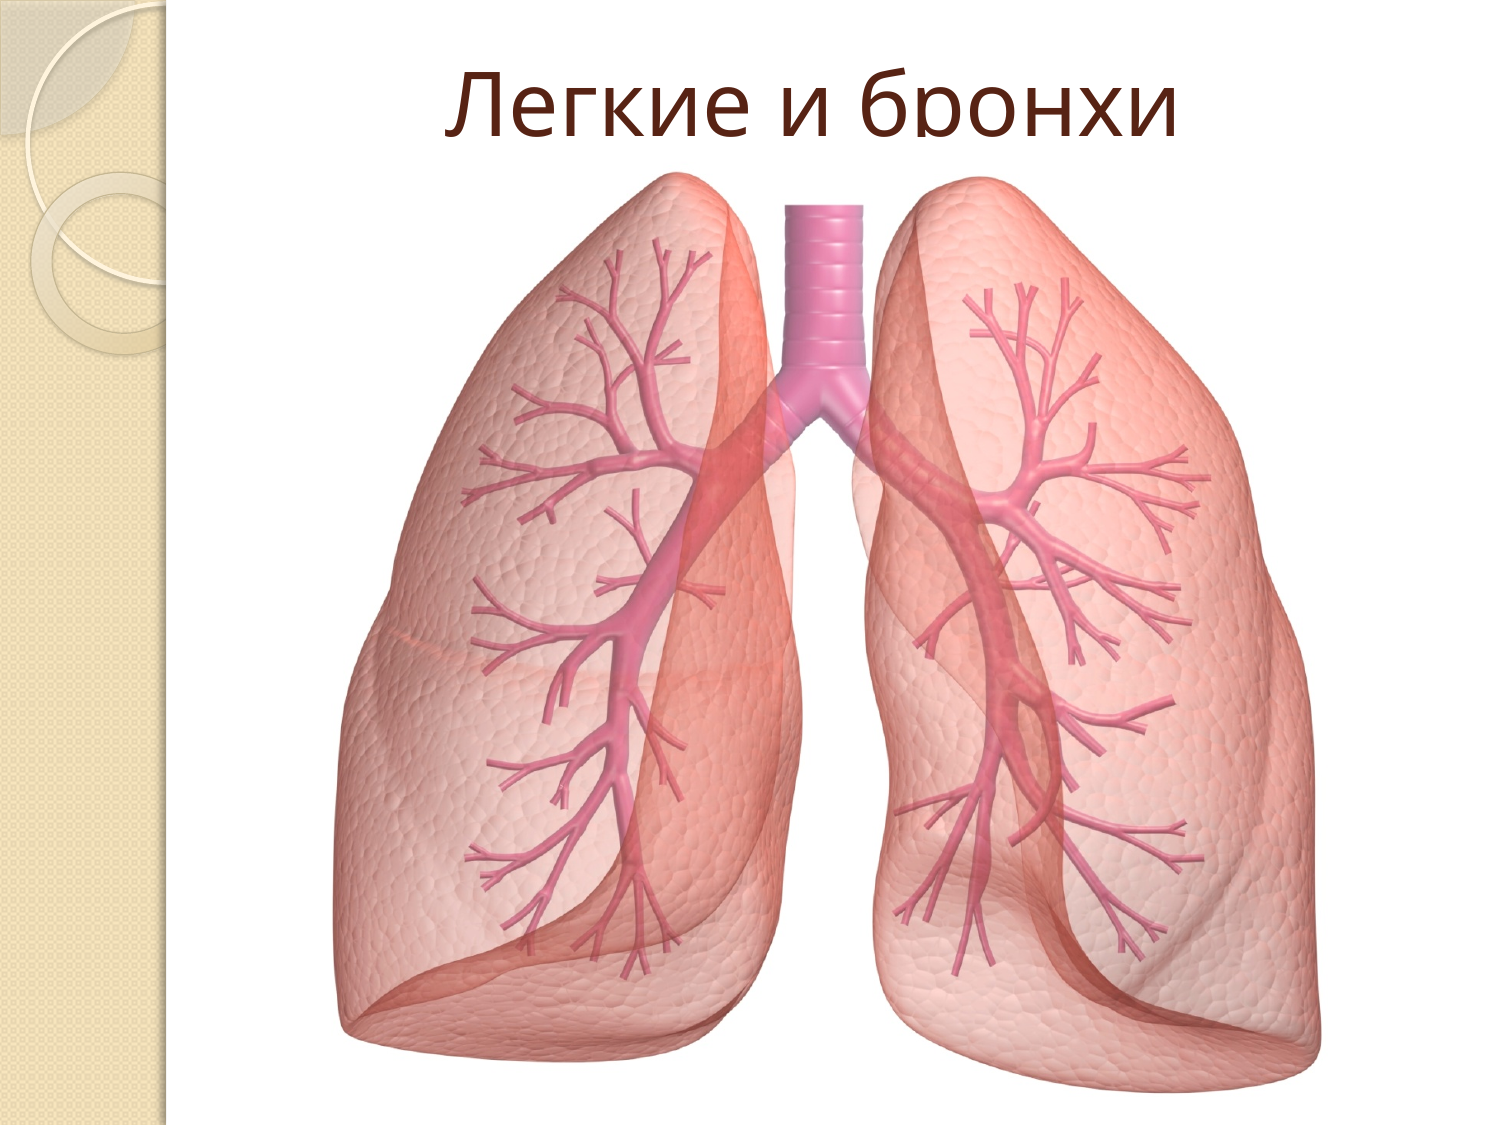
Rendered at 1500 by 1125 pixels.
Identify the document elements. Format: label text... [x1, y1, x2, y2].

title Легкие и бронхи [431, 30, 1199, 133]
picture [170, 136, 1495, 1125]
